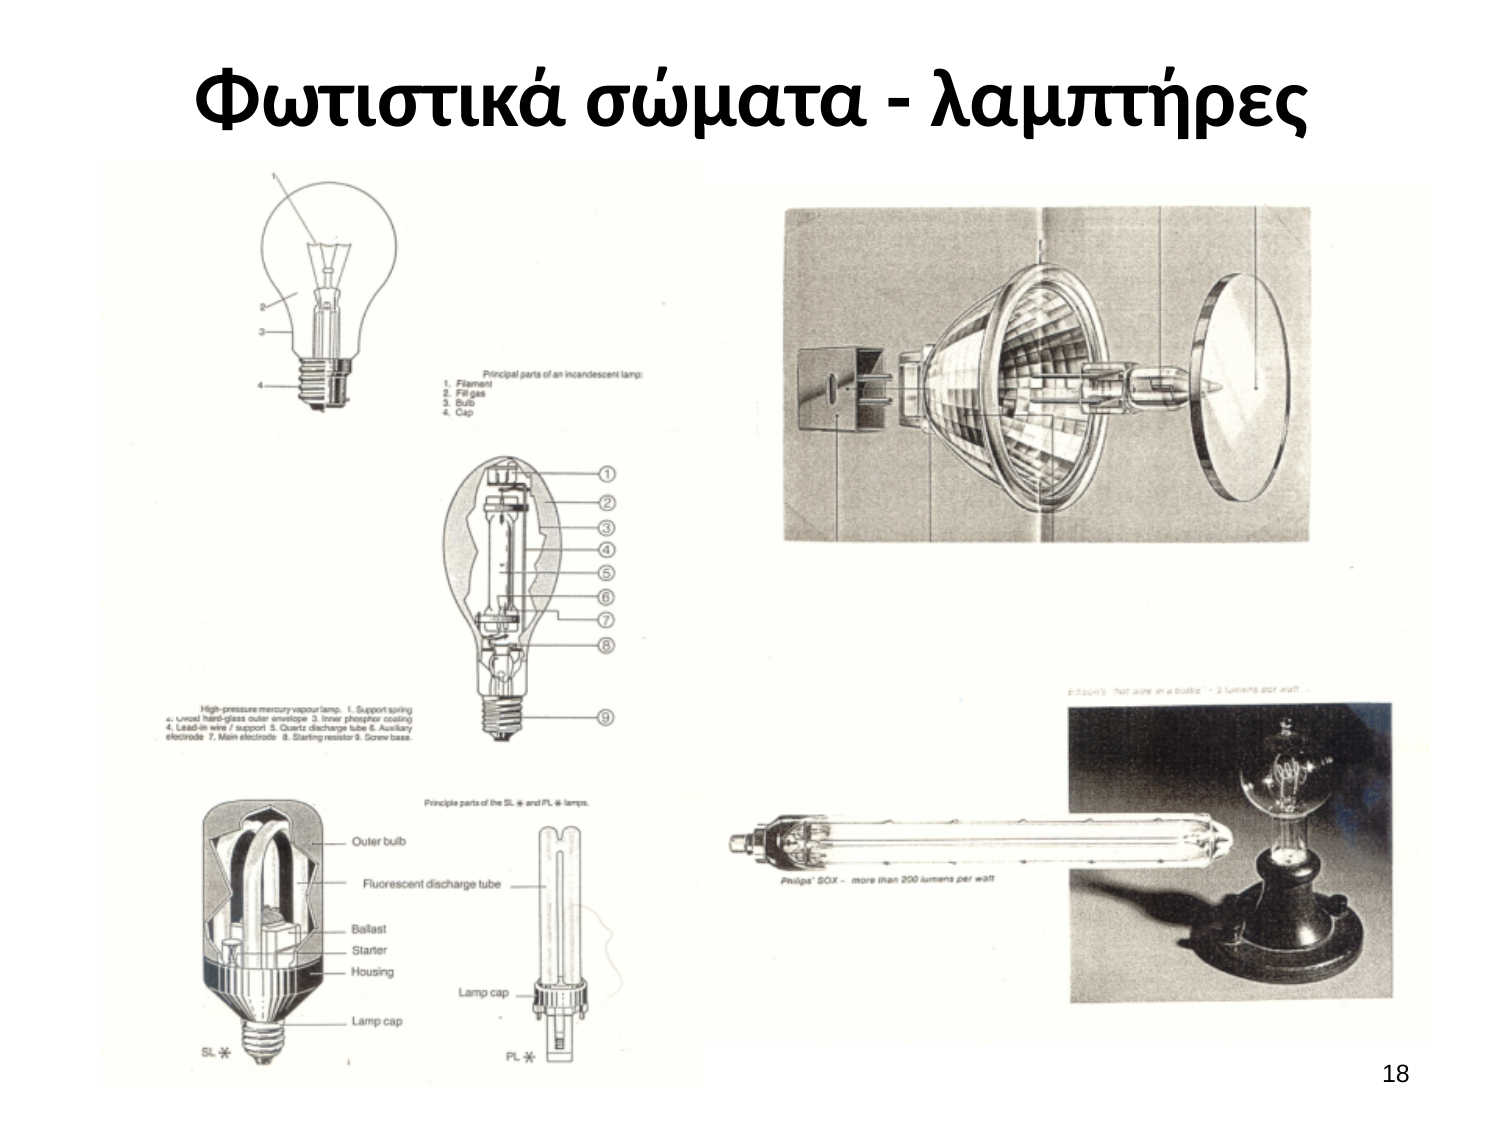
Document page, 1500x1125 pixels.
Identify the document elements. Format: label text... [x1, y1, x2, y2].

title Φωτιστικά σώματα - λαμπτήρες [76, 19, 1427, 169]
slide_number 17 [1074, 1053, 1425, 1103]
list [702, 184, 1430, 1045]
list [100, 160, 703, 1088]
